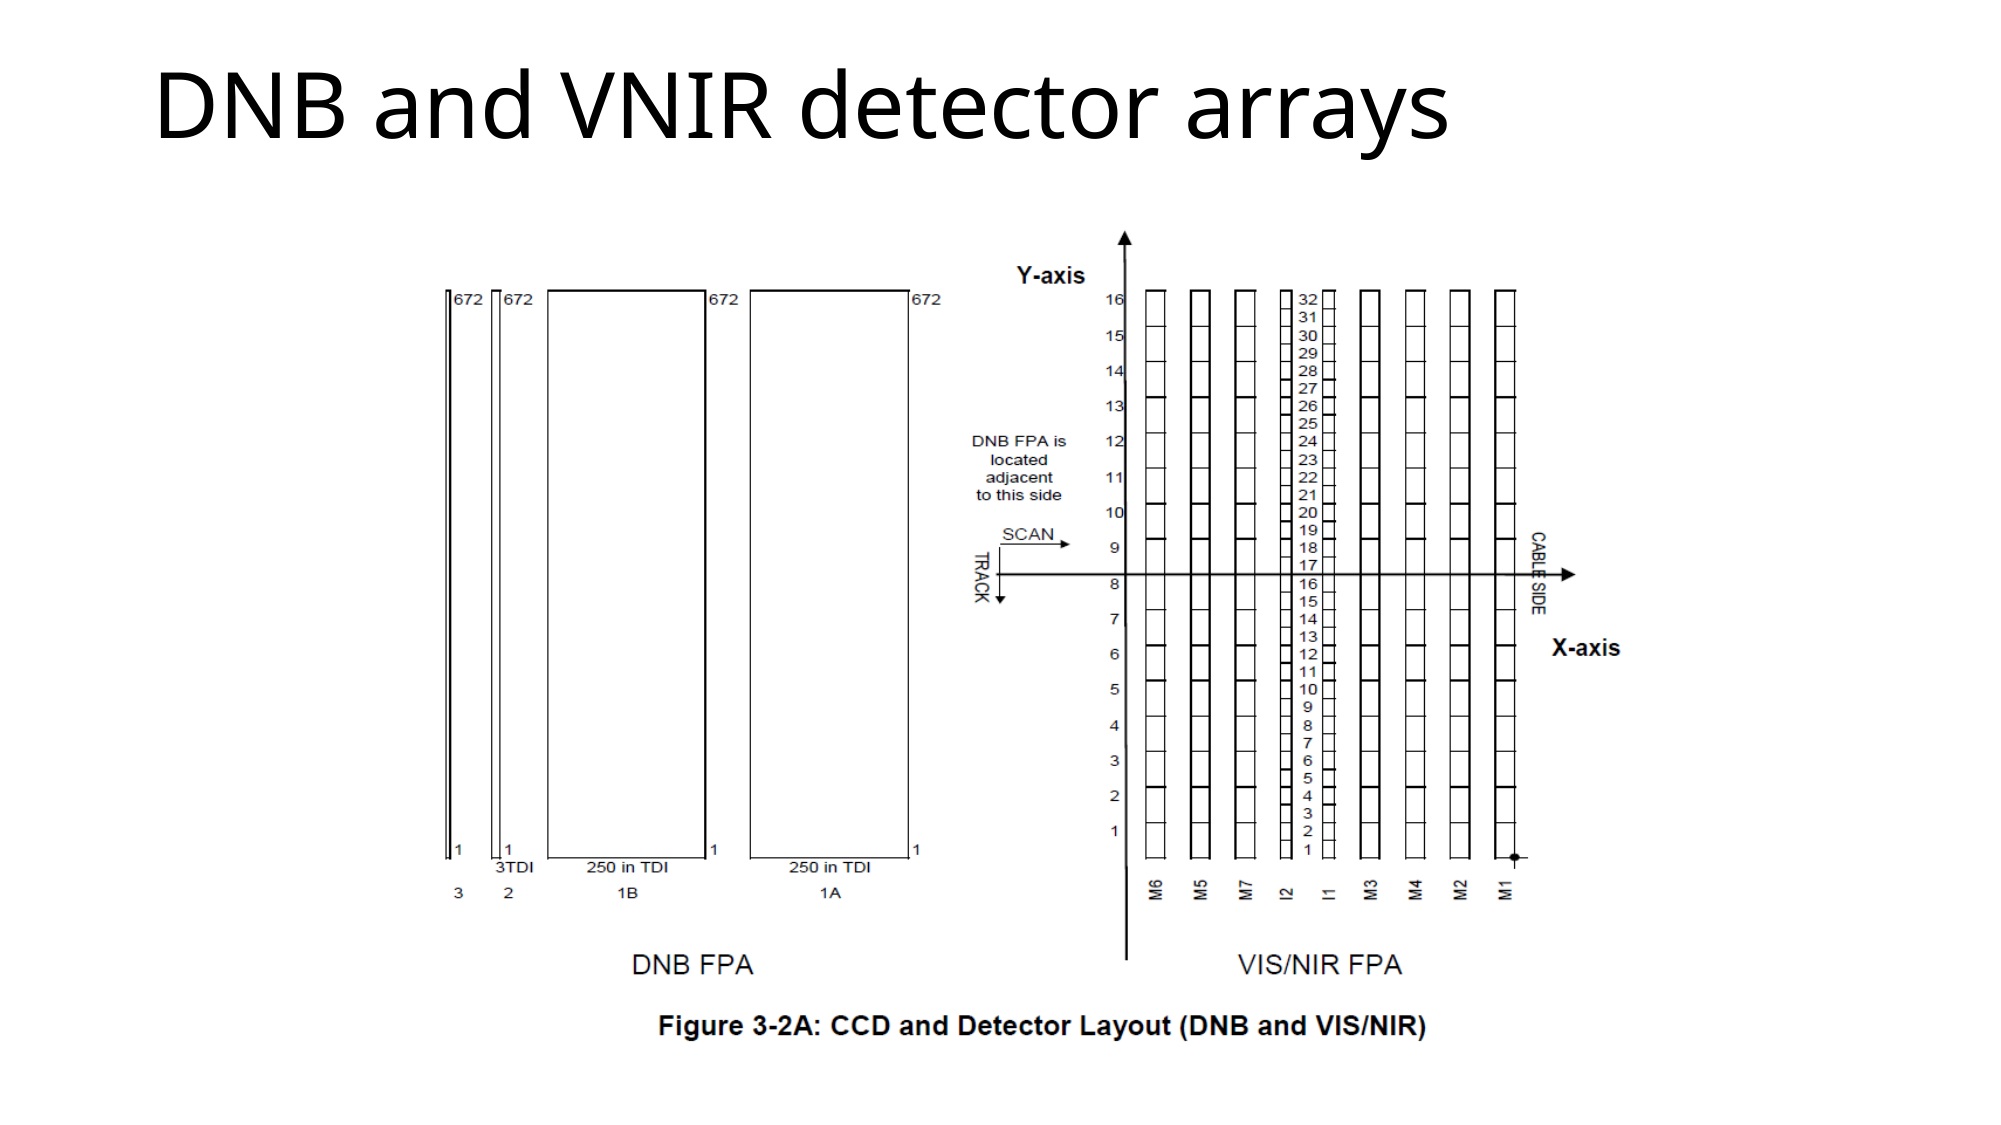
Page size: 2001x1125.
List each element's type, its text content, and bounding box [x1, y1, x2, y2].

picture [380, 217, 1651, 1061]
title DNB and VNIR detector arrays [137, 0, 1863, 218]
